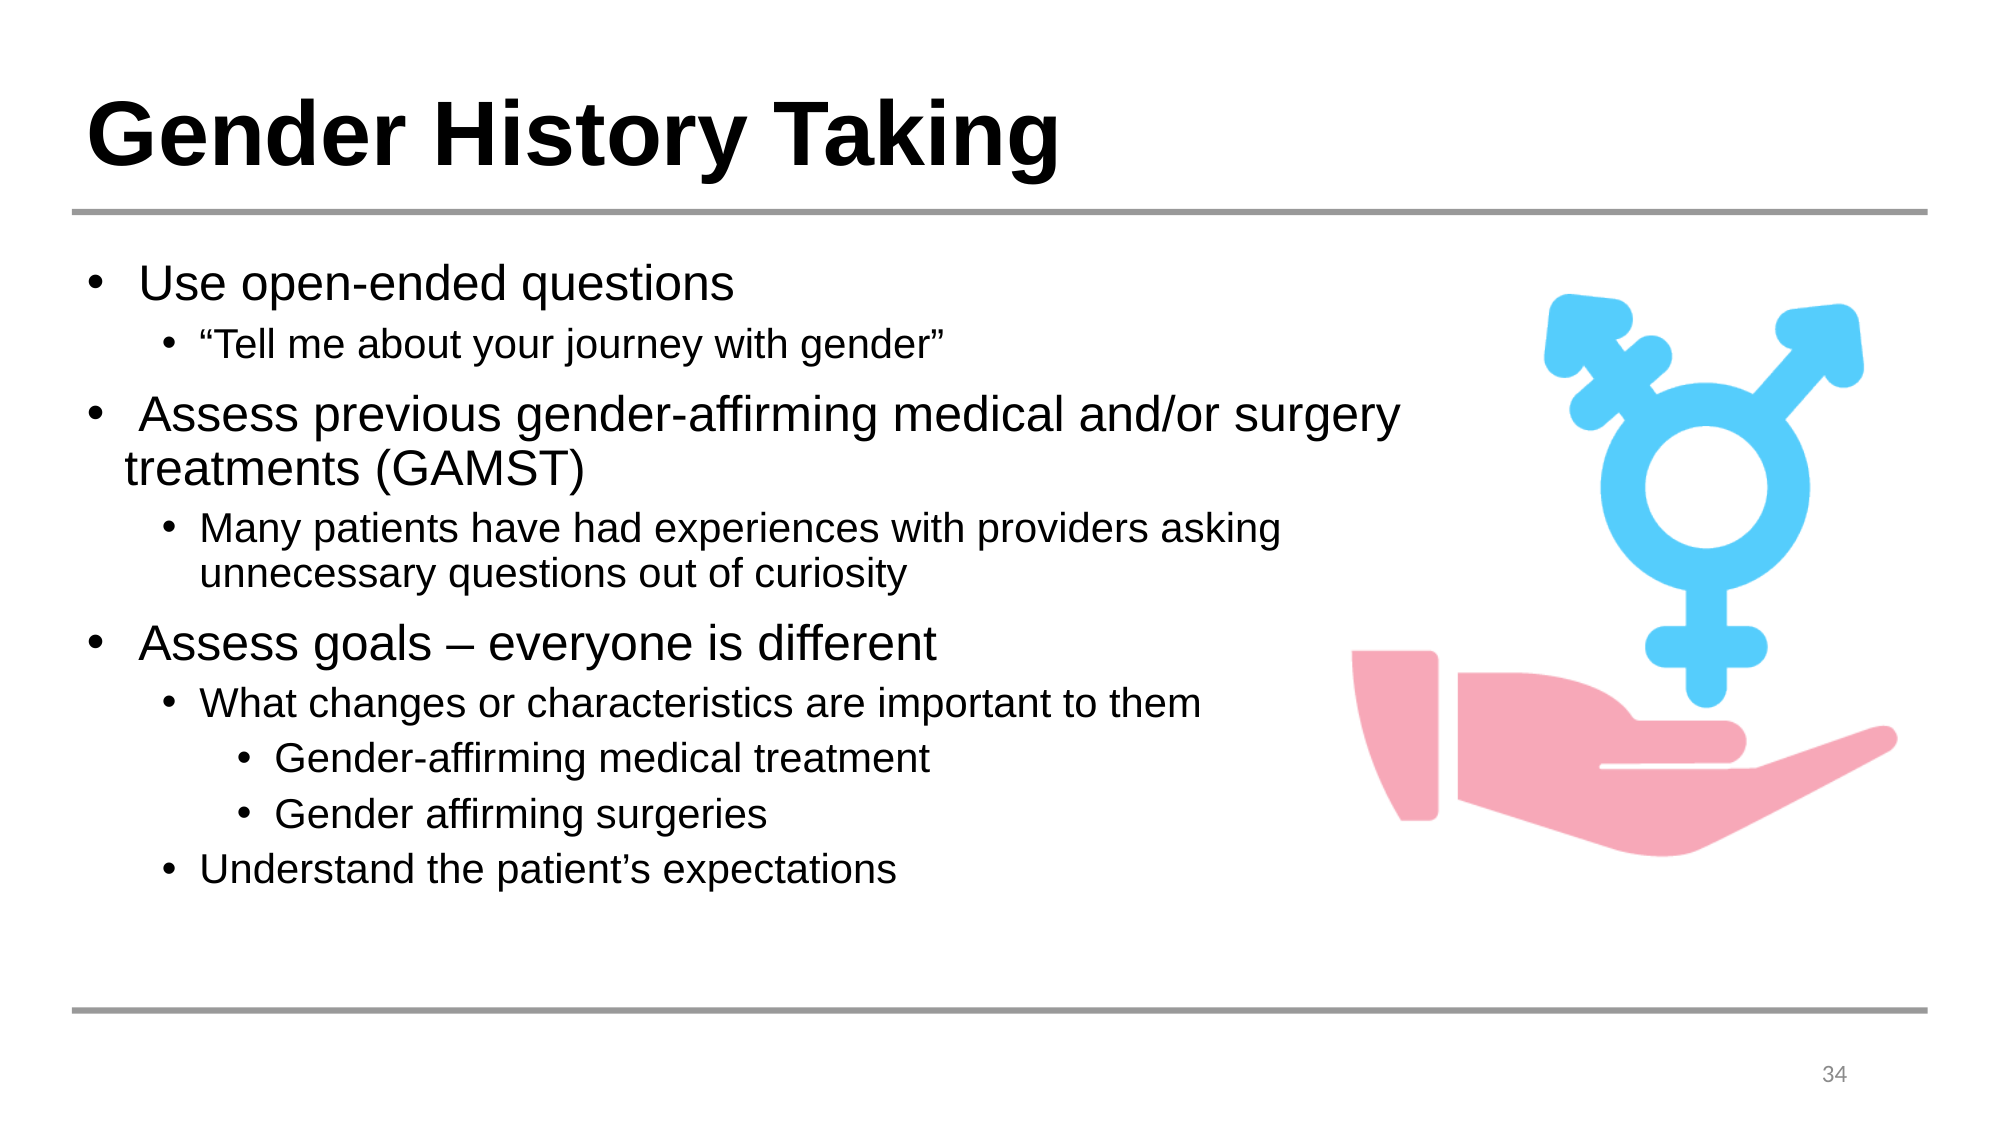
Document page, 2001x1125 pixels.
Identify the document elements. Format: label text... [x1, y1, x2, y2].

slide_number 34 [1412, 1042, 1863, 1103]
title Gender History Taking [71, 59, 1863, 208]
list Use open-ended questions “Tell me about your journey with gender” Assess previous gender-affirming medical and/or surgery treatments (GAMST) Many patients have had experiences with providers asking unnecessary questions out of curiosity Assess goals – everyone is different What changes or characteristics are important to them Gender-affirming medical treatment Gender affirming surgeries Understand the patient’s expectations [71, 250, 1424, 964]
picture [1318, 264, 1928, 941]
